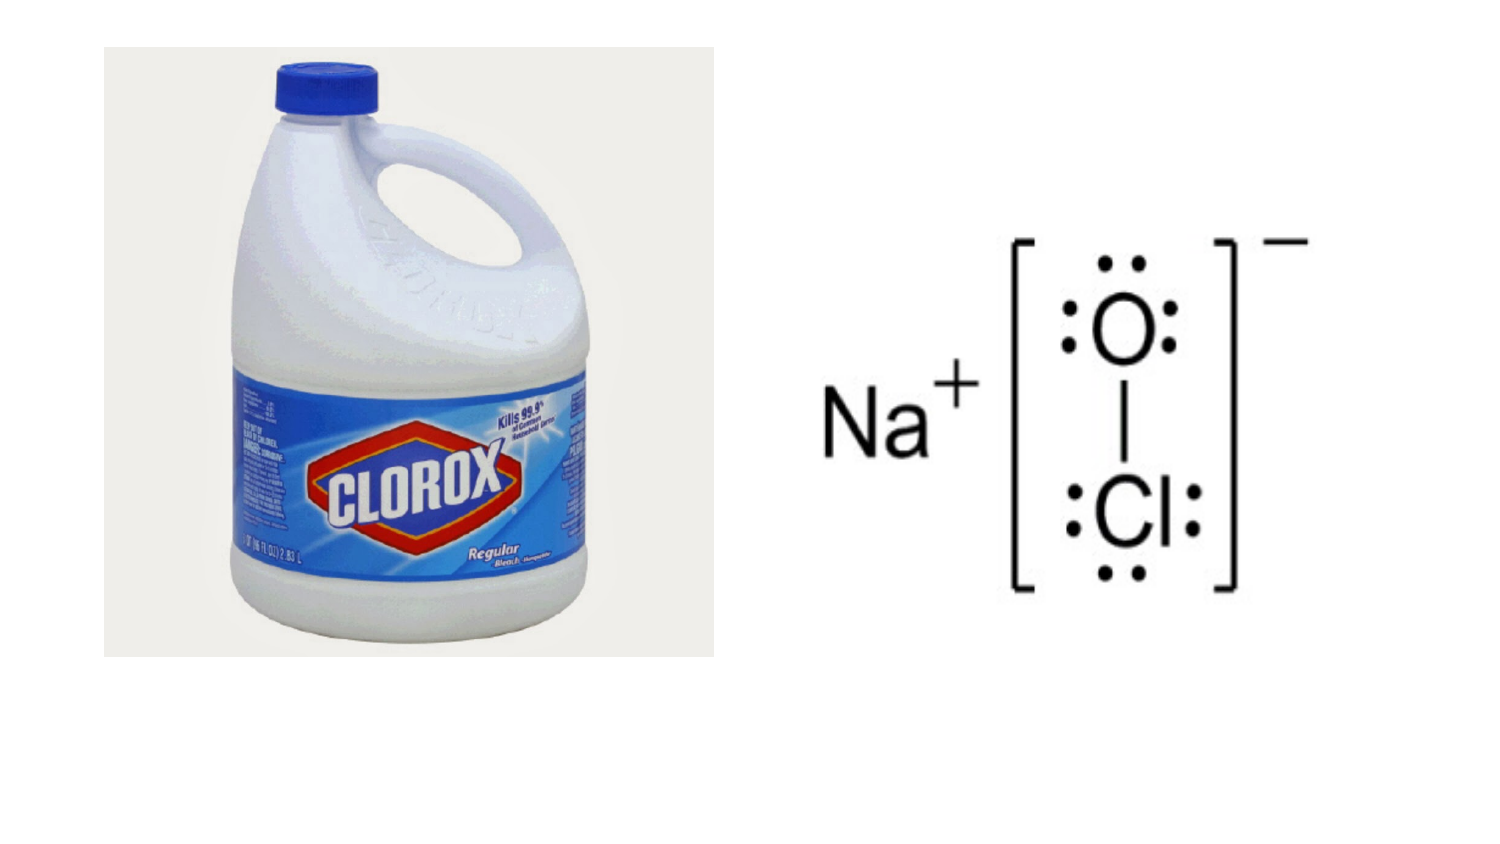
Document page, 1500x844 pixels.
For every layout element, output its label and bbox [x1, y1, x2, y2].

picture [104, 47, 714, 657]
picture [805, 201, 1322, 609]
